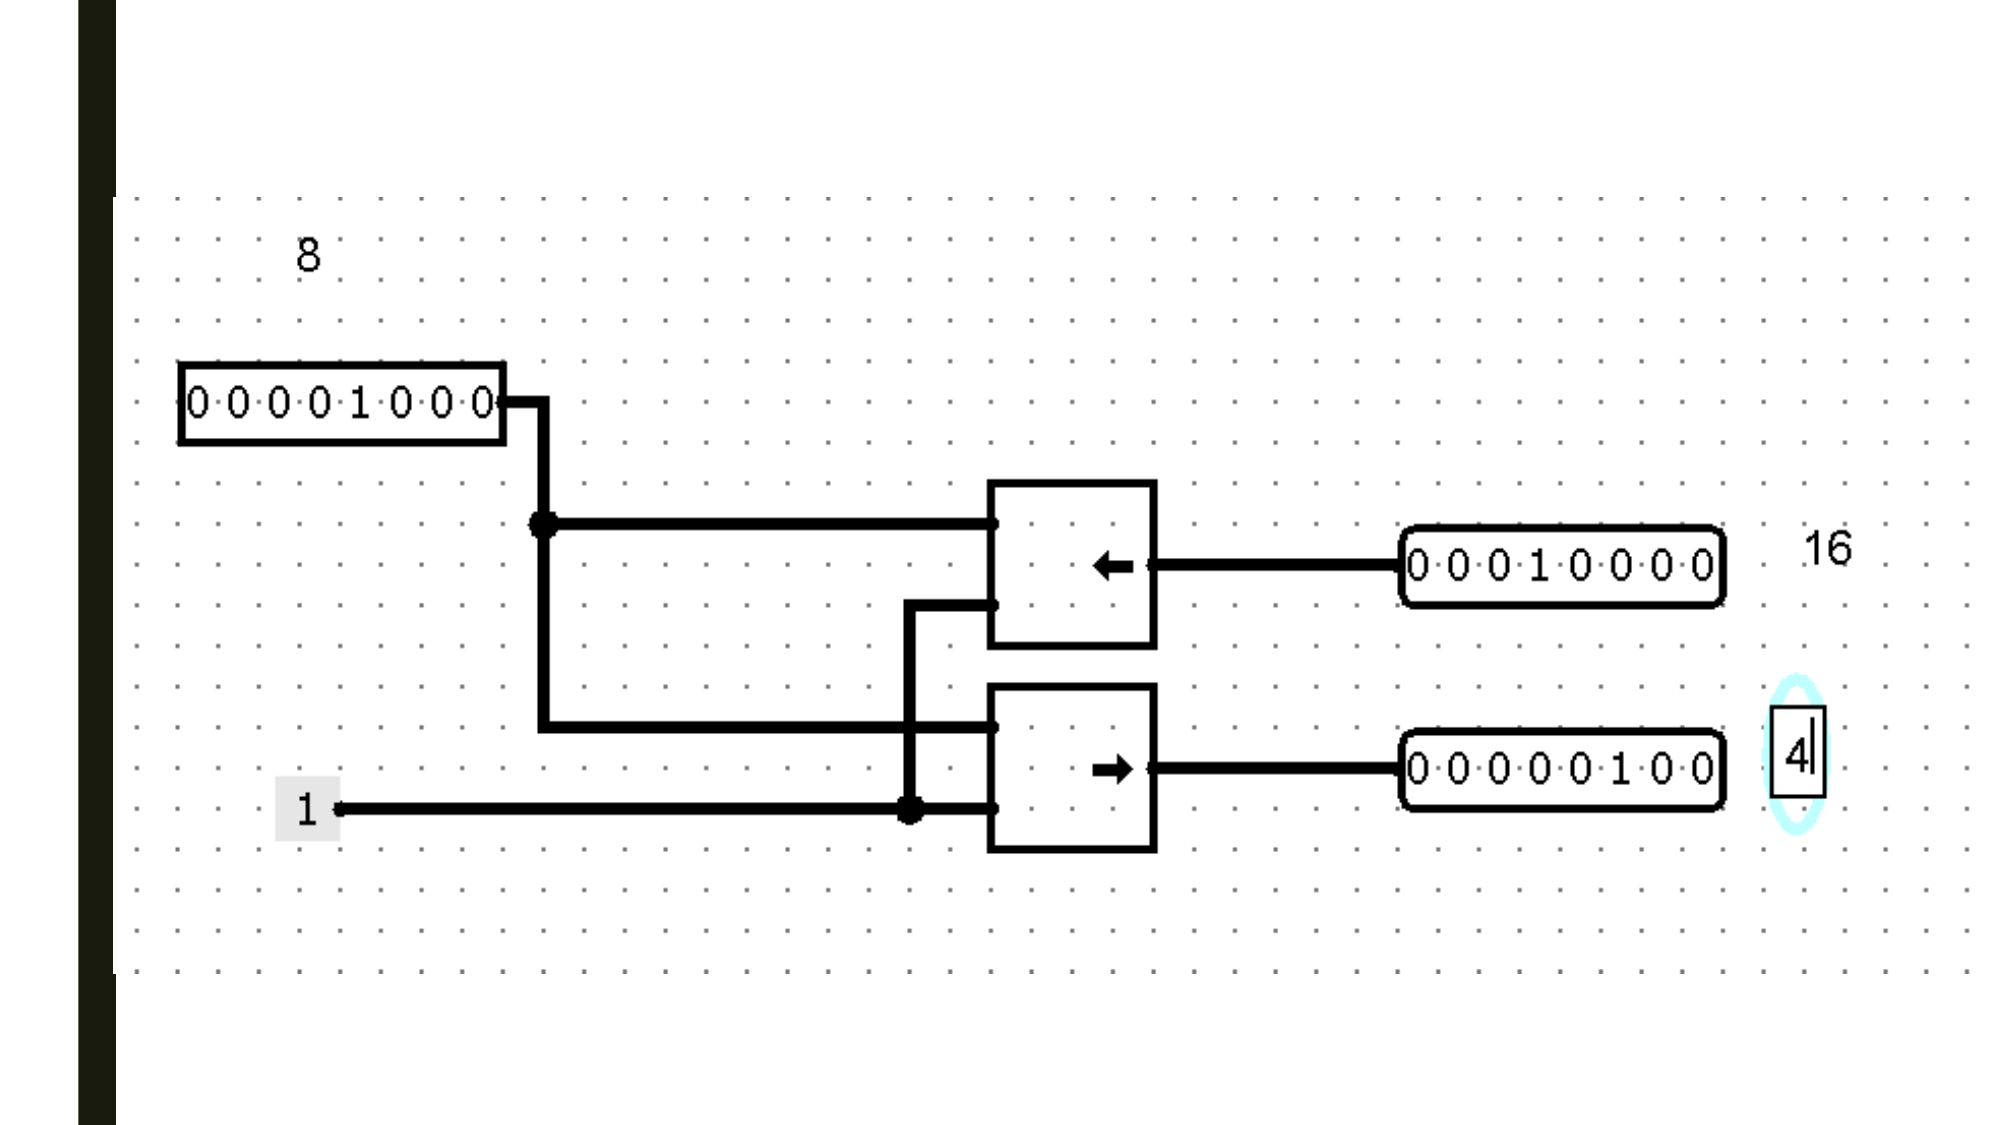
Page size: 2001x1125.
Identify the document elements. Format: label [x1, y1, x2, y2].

picture [113, 196, 1998, 974]
